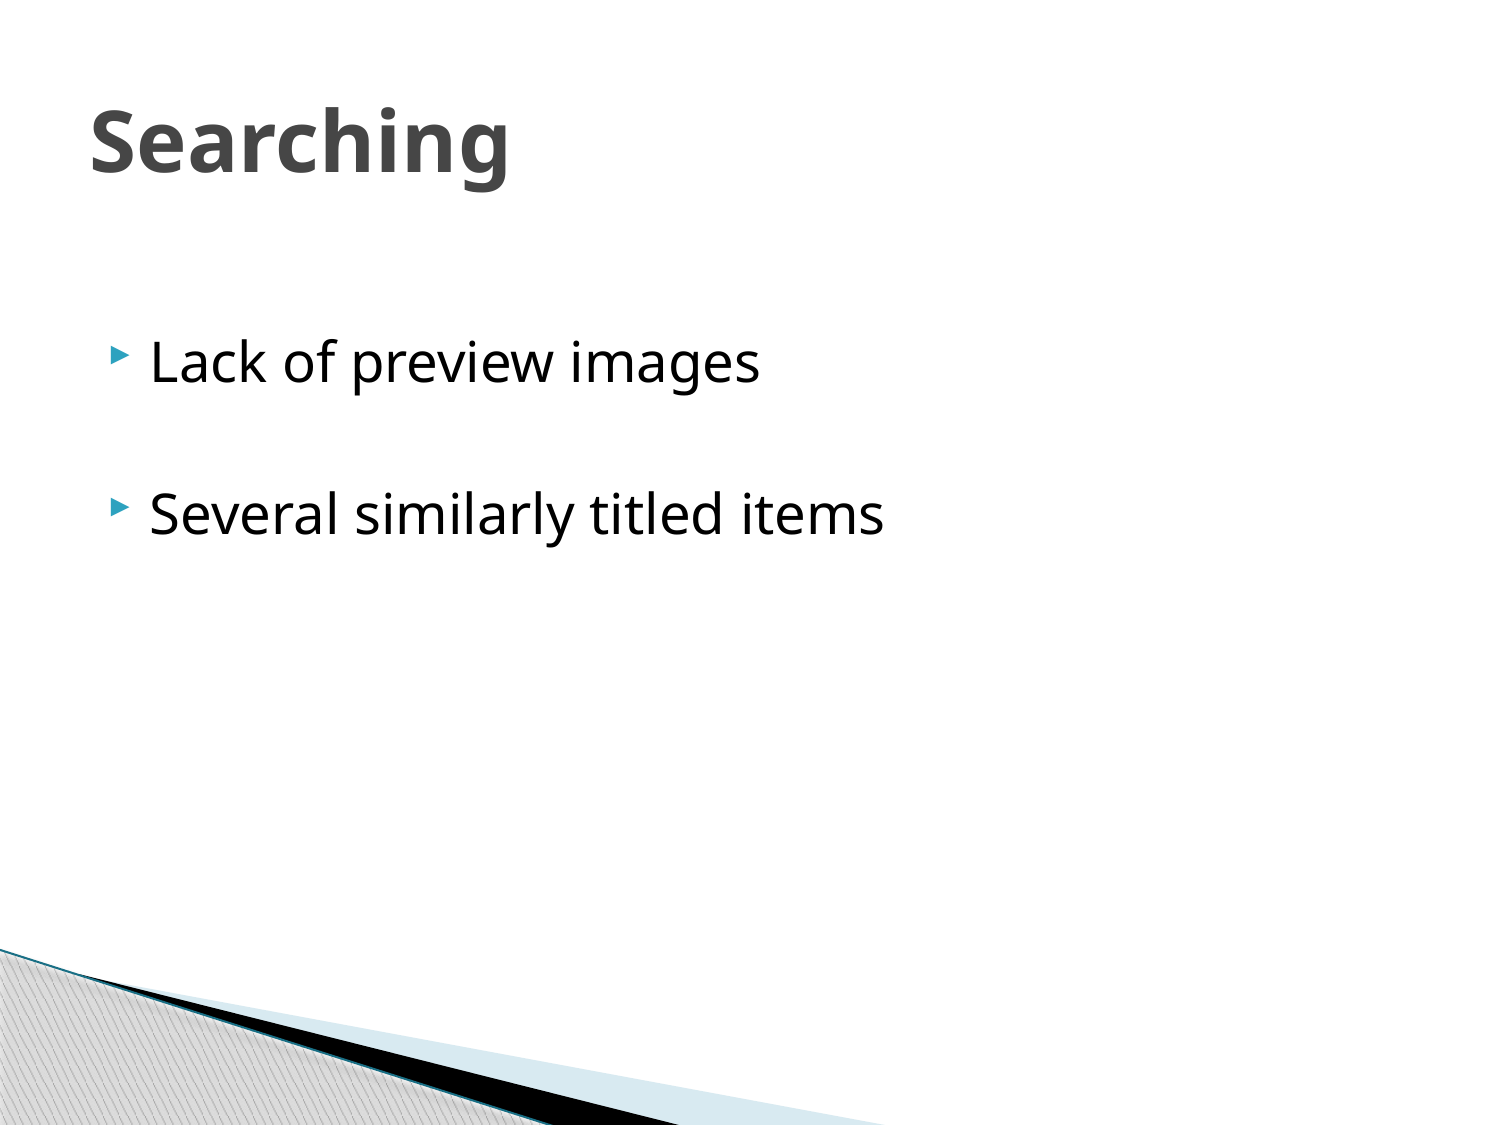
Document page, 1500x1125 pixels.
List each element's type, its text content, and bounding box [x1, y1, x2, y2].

title Searching [75, 45, 1425, 233]
list Lack of preview images Several similarly titled items [75, 243, 1425, 986]
